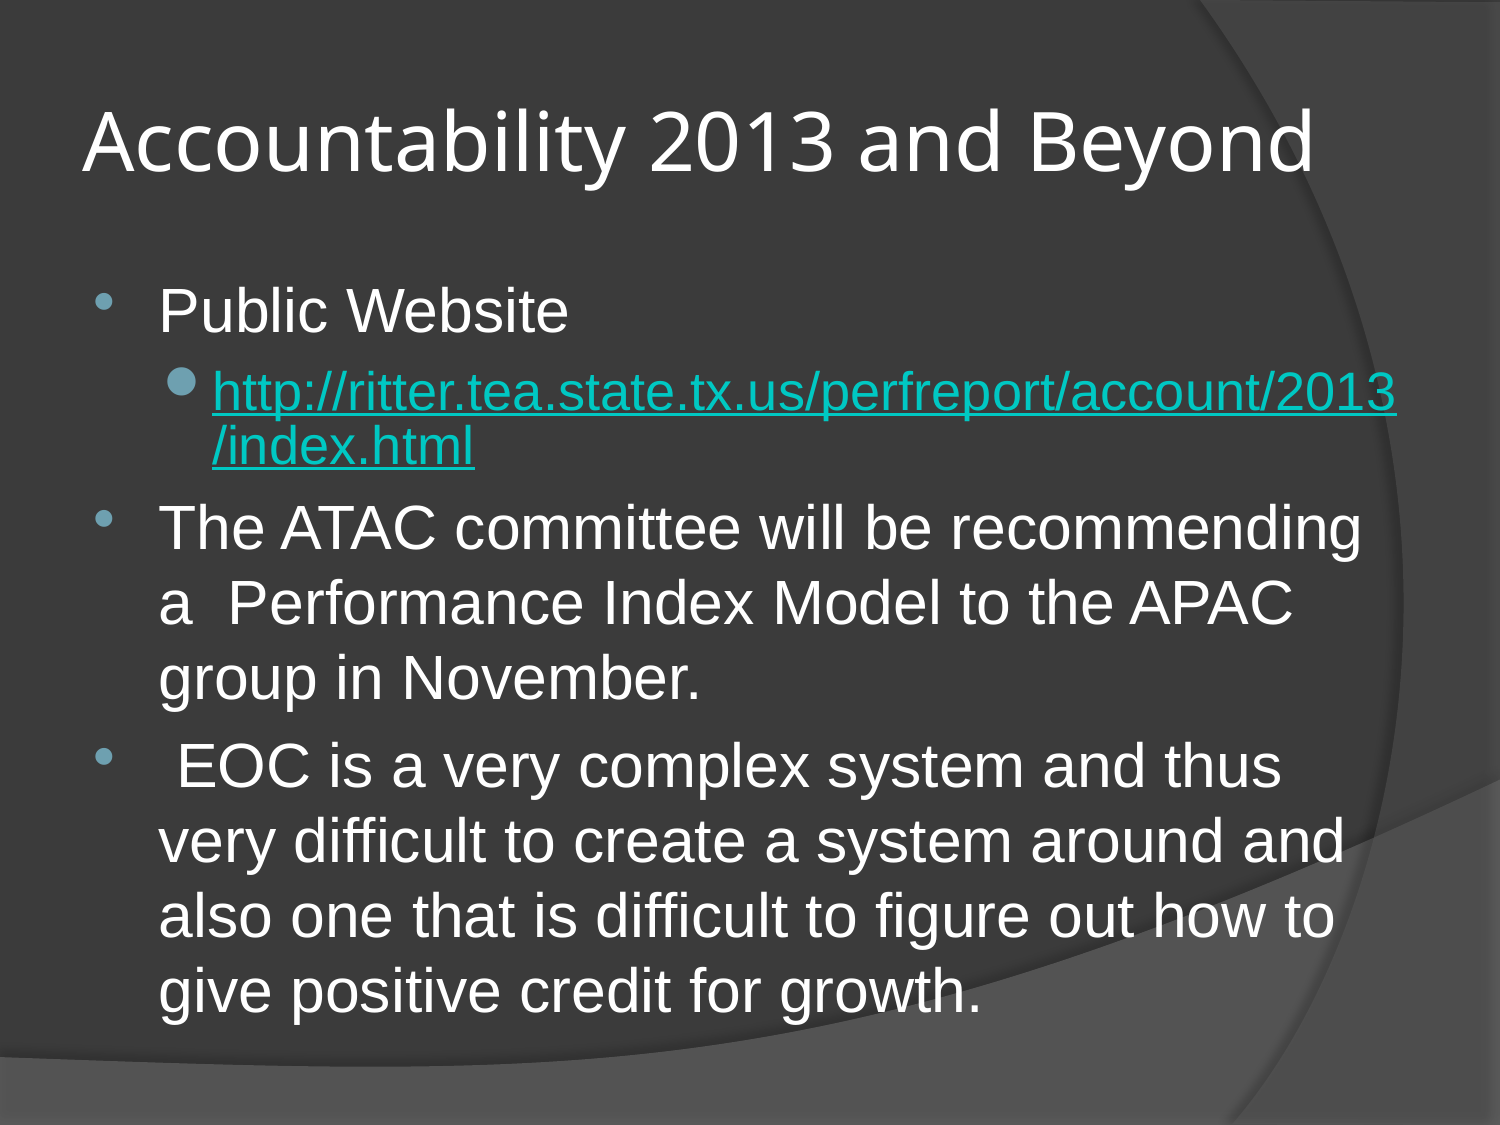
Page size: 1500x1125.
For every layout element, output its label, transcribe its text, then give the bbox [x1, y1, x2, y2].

list Public Website http://ritter.tea.state.tx.us/perfreport/account/2013/index.html The ATAC committee will be recommending a Performance Index Model to the APAC group in November. EOC is a very complex system and thus very difficult to create a system around and also one that is difficult to figure out how to give positive credit for growth. [75, 262, 1413, 1005]
title Accountability 2013 and Beyond [75, 45, 1400, 233]
